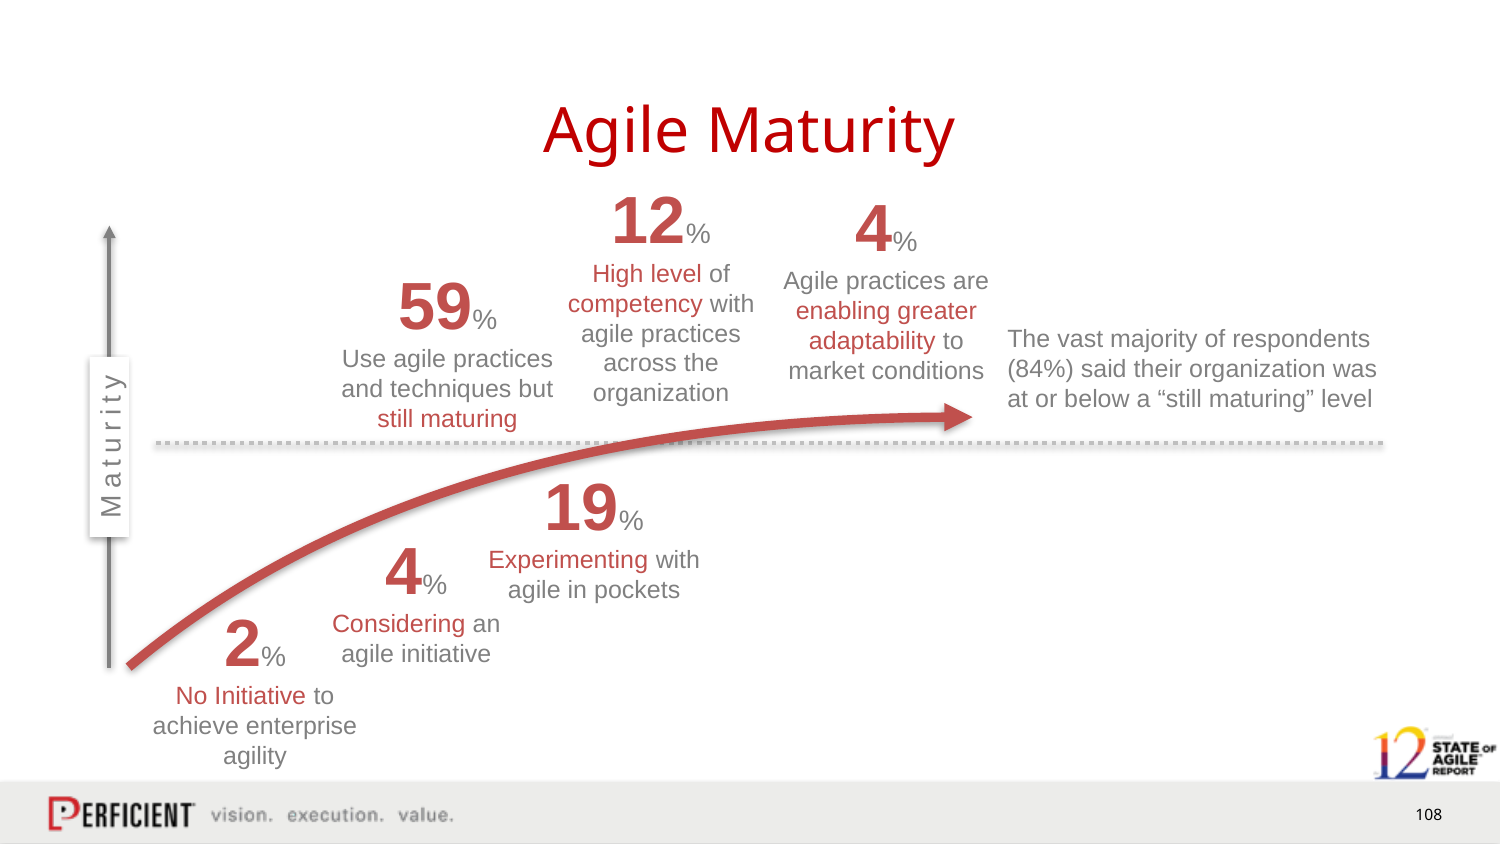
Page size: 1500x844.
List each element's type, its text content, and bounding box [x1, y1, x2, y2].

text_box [1372, 725, 1499, 782]
title Agile Maturity [0, 83, 1500, 174]
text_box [89, 169, 1411, 780]
picture [43, 789, 459, 841]
